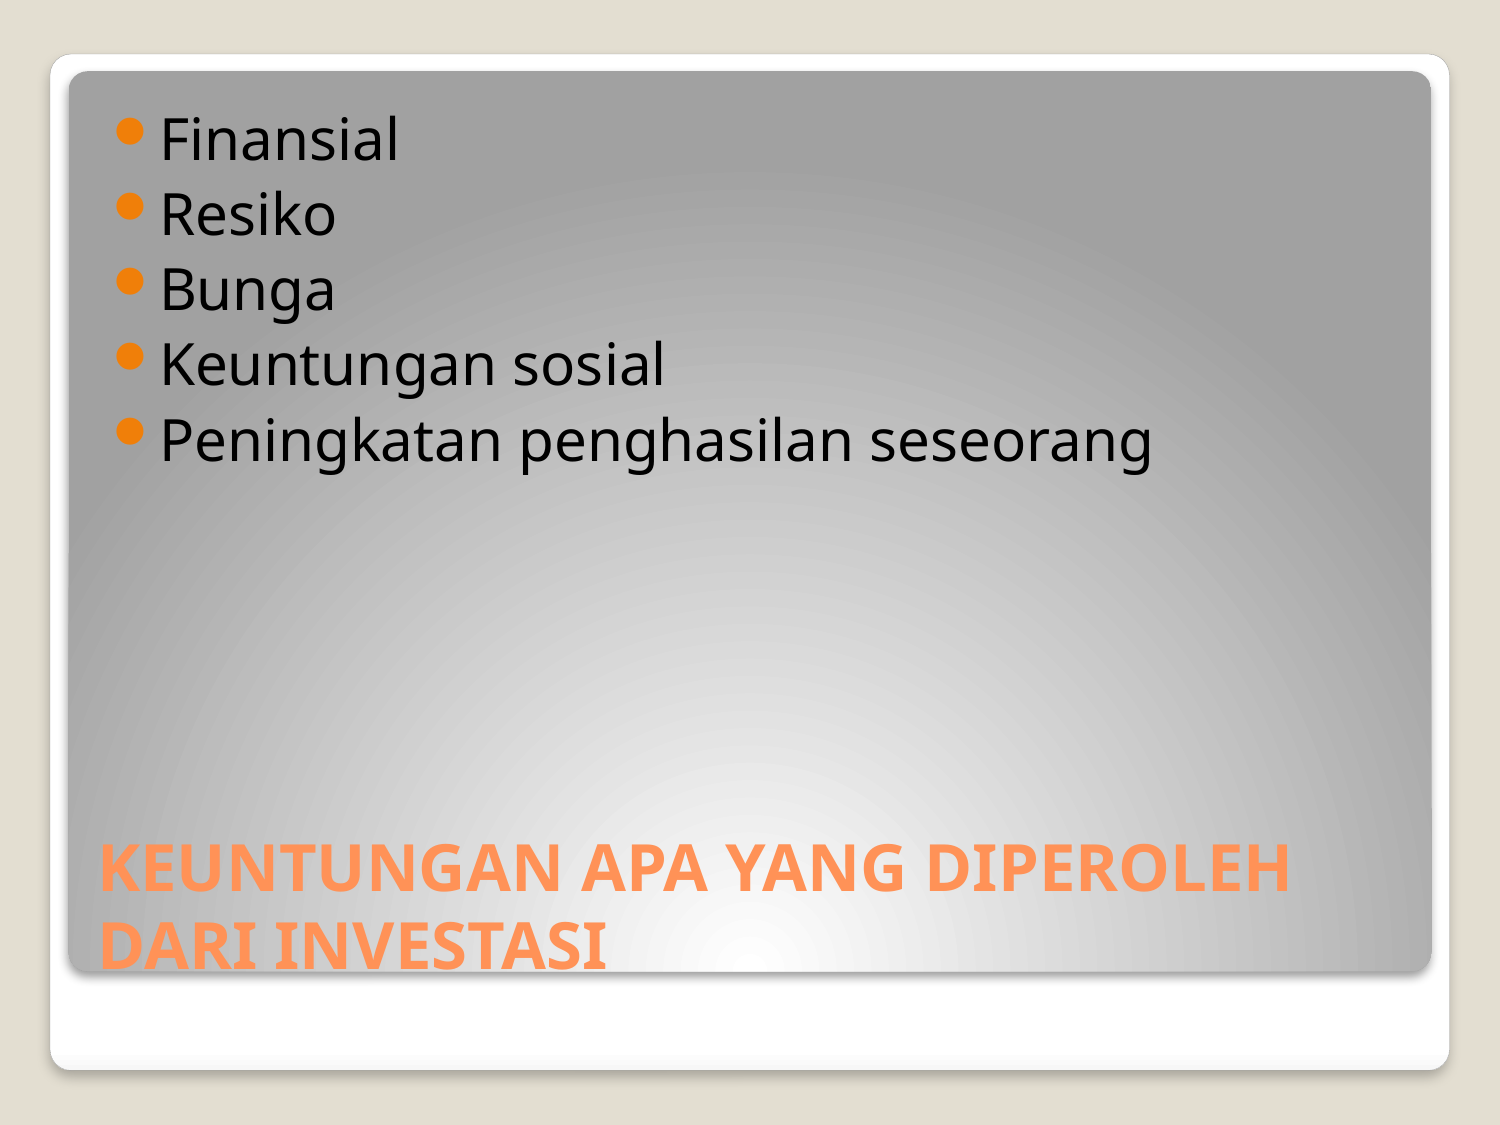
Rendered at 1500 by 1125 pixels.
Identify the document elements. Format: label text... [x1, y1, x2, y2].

list Finansial Resiko Bunga Keuntungan sosial Peningkatan penghasilan seseorang [82, 86, 1425, 774]
title KEUNTUNGAN APA YANG DIPEROLEH DARI INVESTASI [82, 817, 1425, 990]
